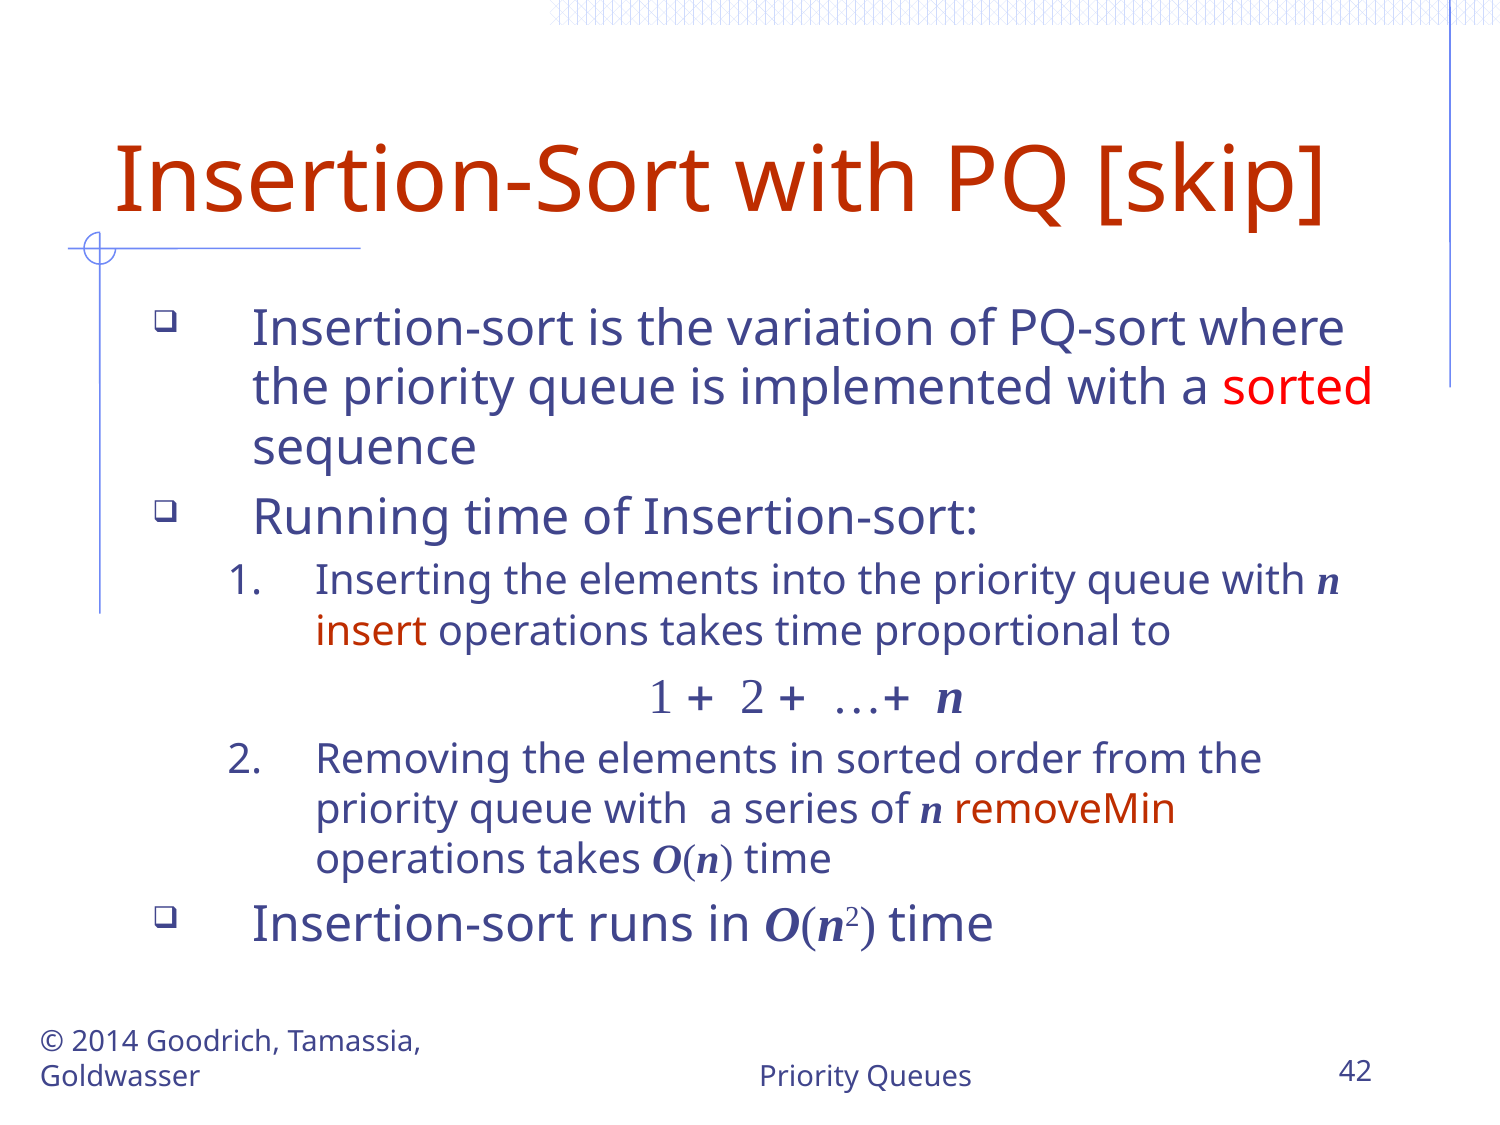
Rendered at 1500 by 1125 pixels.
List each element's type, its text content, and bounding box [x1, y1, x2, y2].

list Insertion-sort is the variation of PQ-sort where the priority queue is implemented with a sorted sequence Running time of Insertion-sort: Inserting the elements into the priority queue with n insert operations takes time proportional to 1 + 2 + …+ n Removing the elements in sorted order from the priority queue with a series of n removeMin operations takes O(n) time Insertion-sort runs in O(n2) time [137, 287, 1400, 963]
footer Priority Queues [588, 1024, 988, 1101]
title Insertion-Sort with PQ [skip] [99, 50, 1413, 238]
slide_number © 2014 Goodrich, Tamassia, Goldwasser [24, 1024, 588, 1101]
slide_number 42 [1074, 1024, 1388, 1101]
